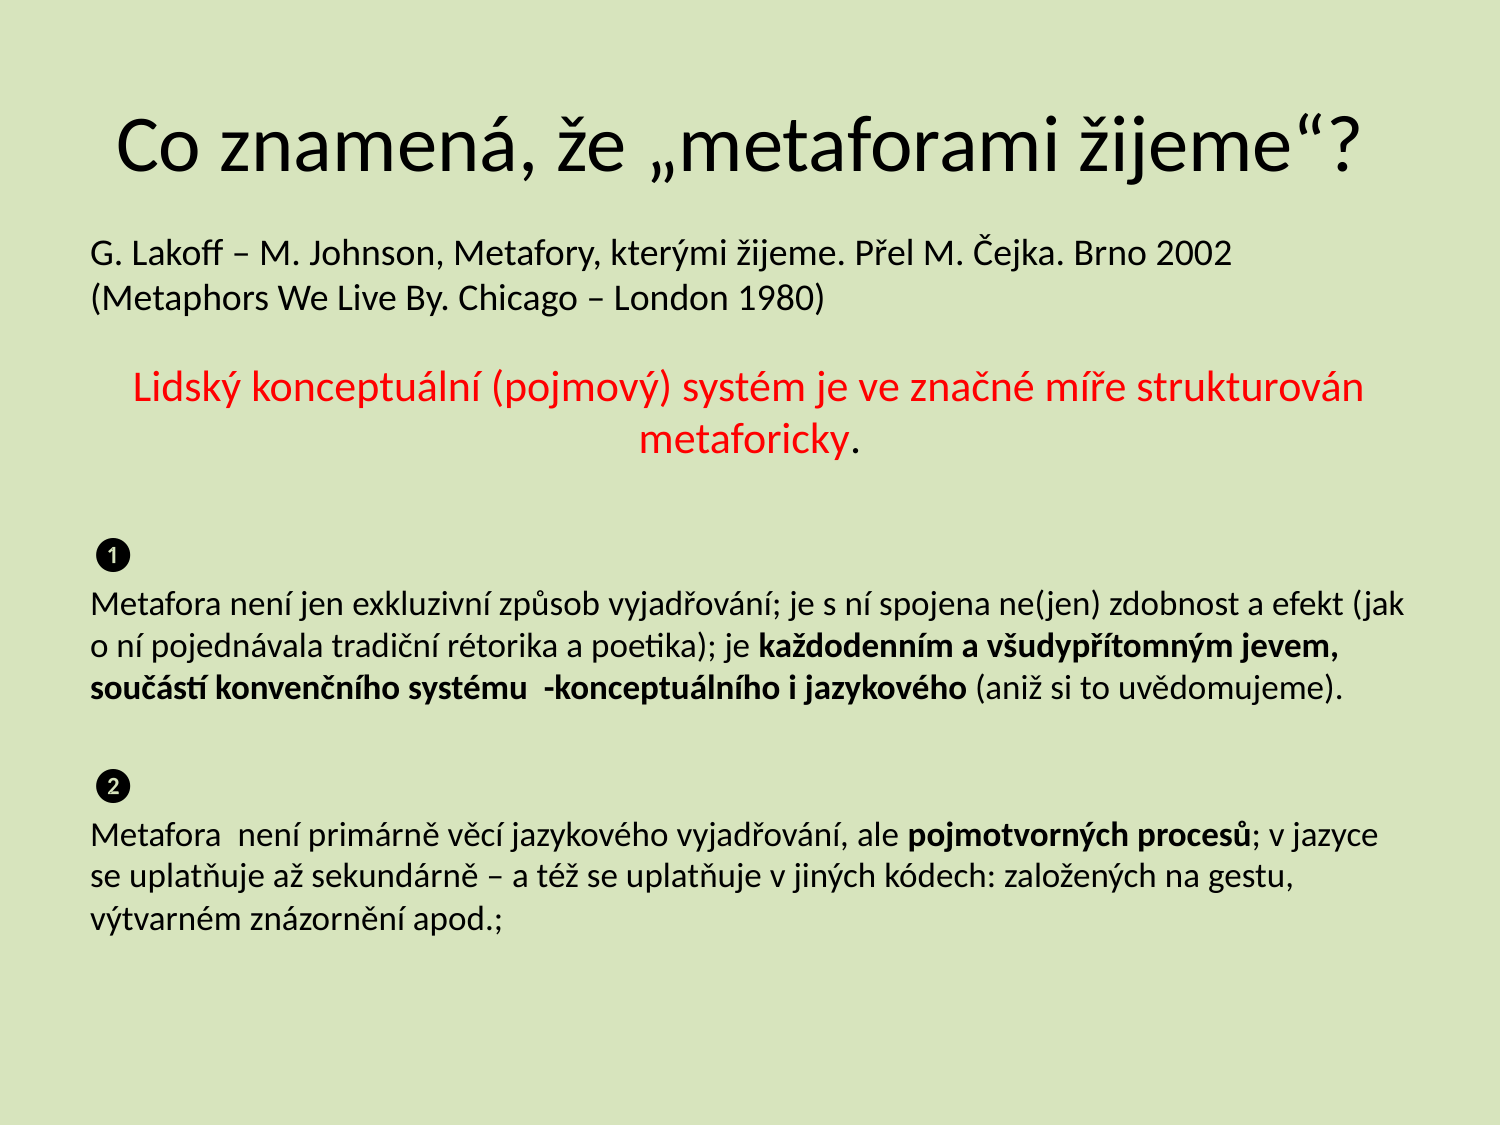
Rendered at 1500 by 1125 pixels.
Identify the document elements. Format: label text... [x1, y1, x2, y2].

list G. Lakoff – M. Johnson, Metafory, kterými žijeme. Přel M. Čejka. Brno 2002 (Metaphors We Live By. Chicago – London 1980) Lidský konceptuální (pojmový) systém je ve značné míře strukturován metaforicky. ❶ Metafora není jen exkluzivní způsob vyjadřování; je s ní spojena ne(jen) zdobnost a efekt (jak o ní pojednávala tradiční rétorika a poetika); je každodenním a všudypřítomným jevem, součástí konvenčního systému -konceptuálního i jazykového (aniž si to uvědomujeme). ❷ Metafora není primárně věcí jazykového vyjadřování, ale pojmotvorných procesů; v jazyce se uplatňuje až sekundárně – a též se uplatňuje v jiných kódech: založených na gestu, výtvarném znázornění apod.; [74, 219, 1426, 1006]
title Co znamená, že „metaforami žijeme“? [74, 44, 1426, 219]
